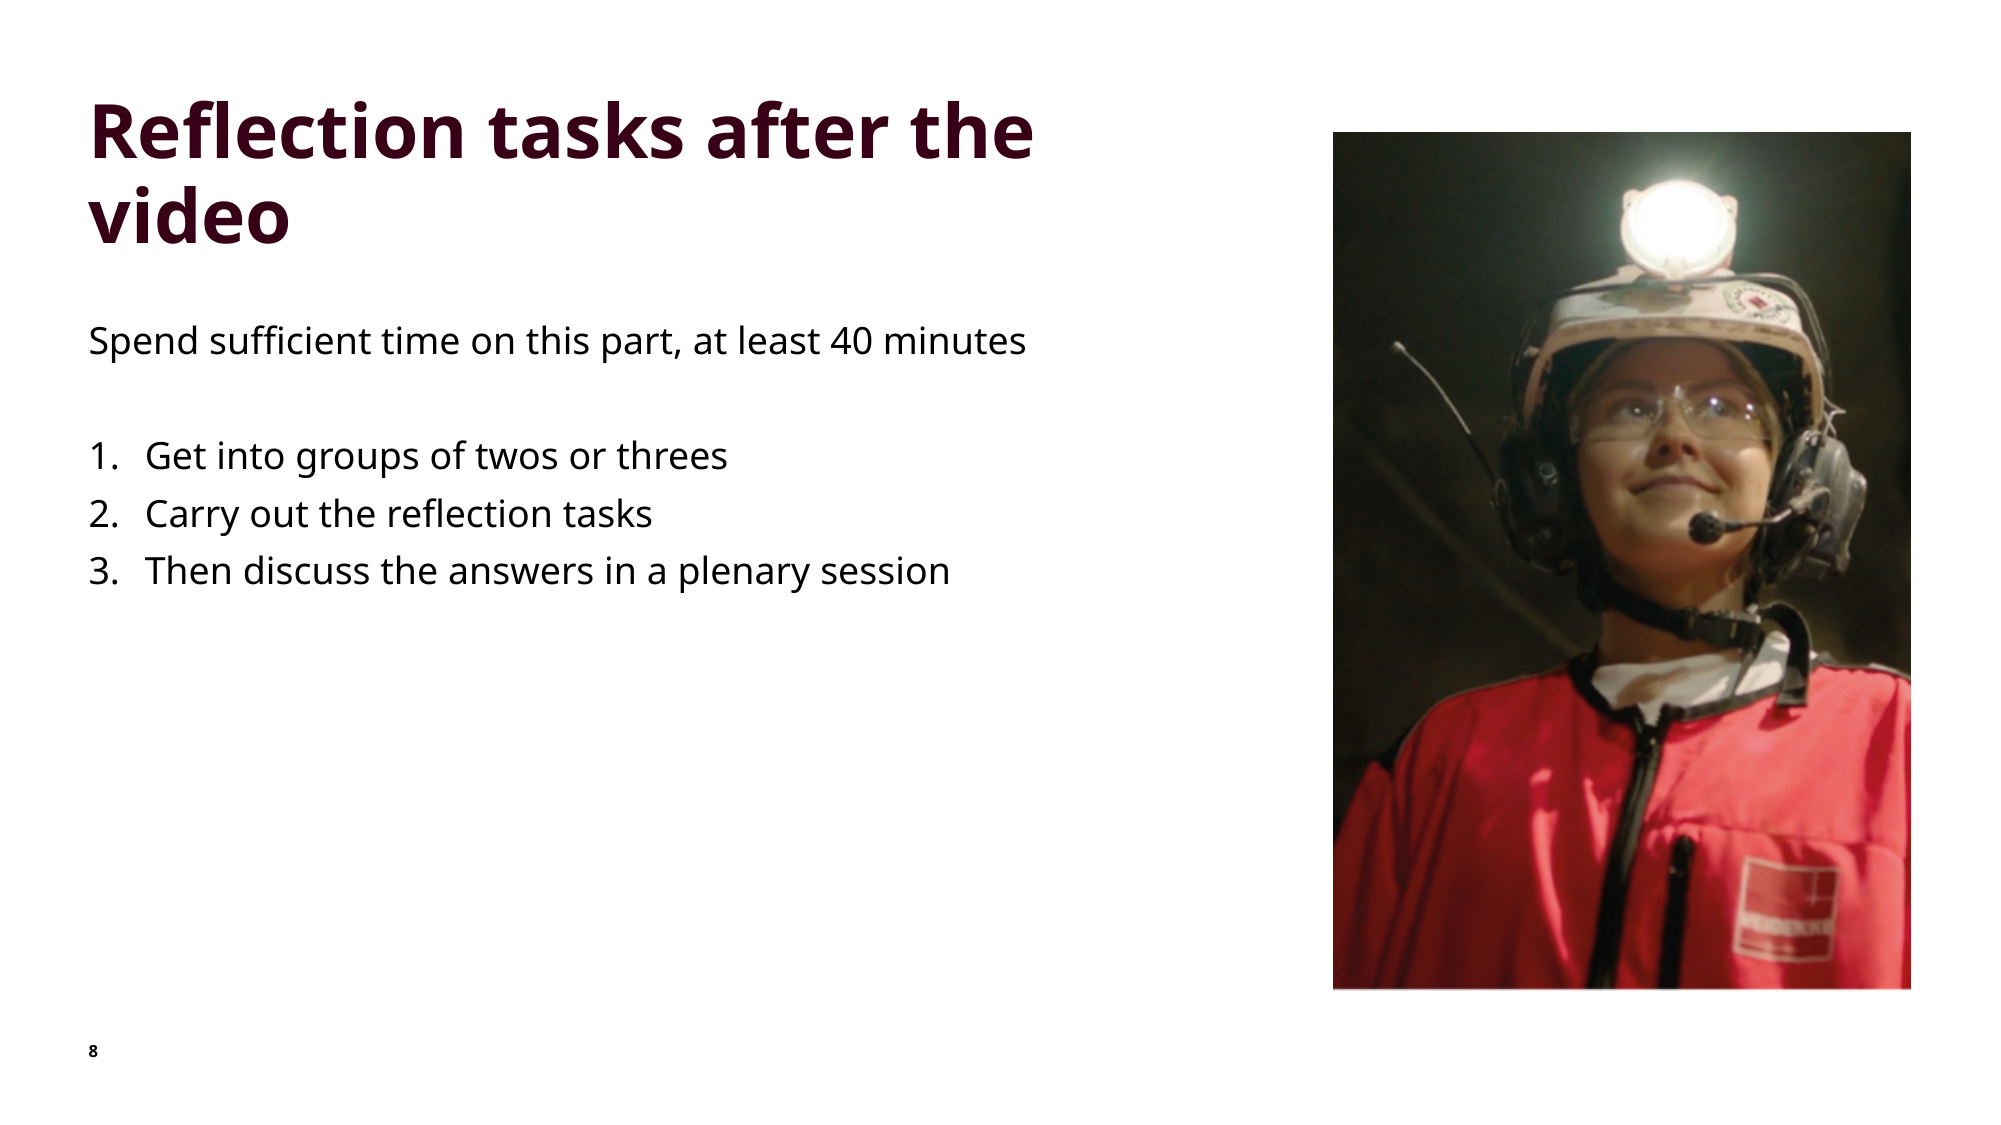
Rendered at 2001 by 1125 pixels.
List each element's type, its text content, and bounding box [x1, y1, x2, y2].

list Spend sufficient time on this part, at least 40 minutes Get into groups of twos or threes Carry out the reflection tasks Then discuss the answers in a plenary session [88, 317, 1178, 991]
picture [1333, 132, 1911, 991]
title Reflection tasks after the video [88, 90, 1178, 266]
slide_number 8 [88, 1034, 130, 1065]
